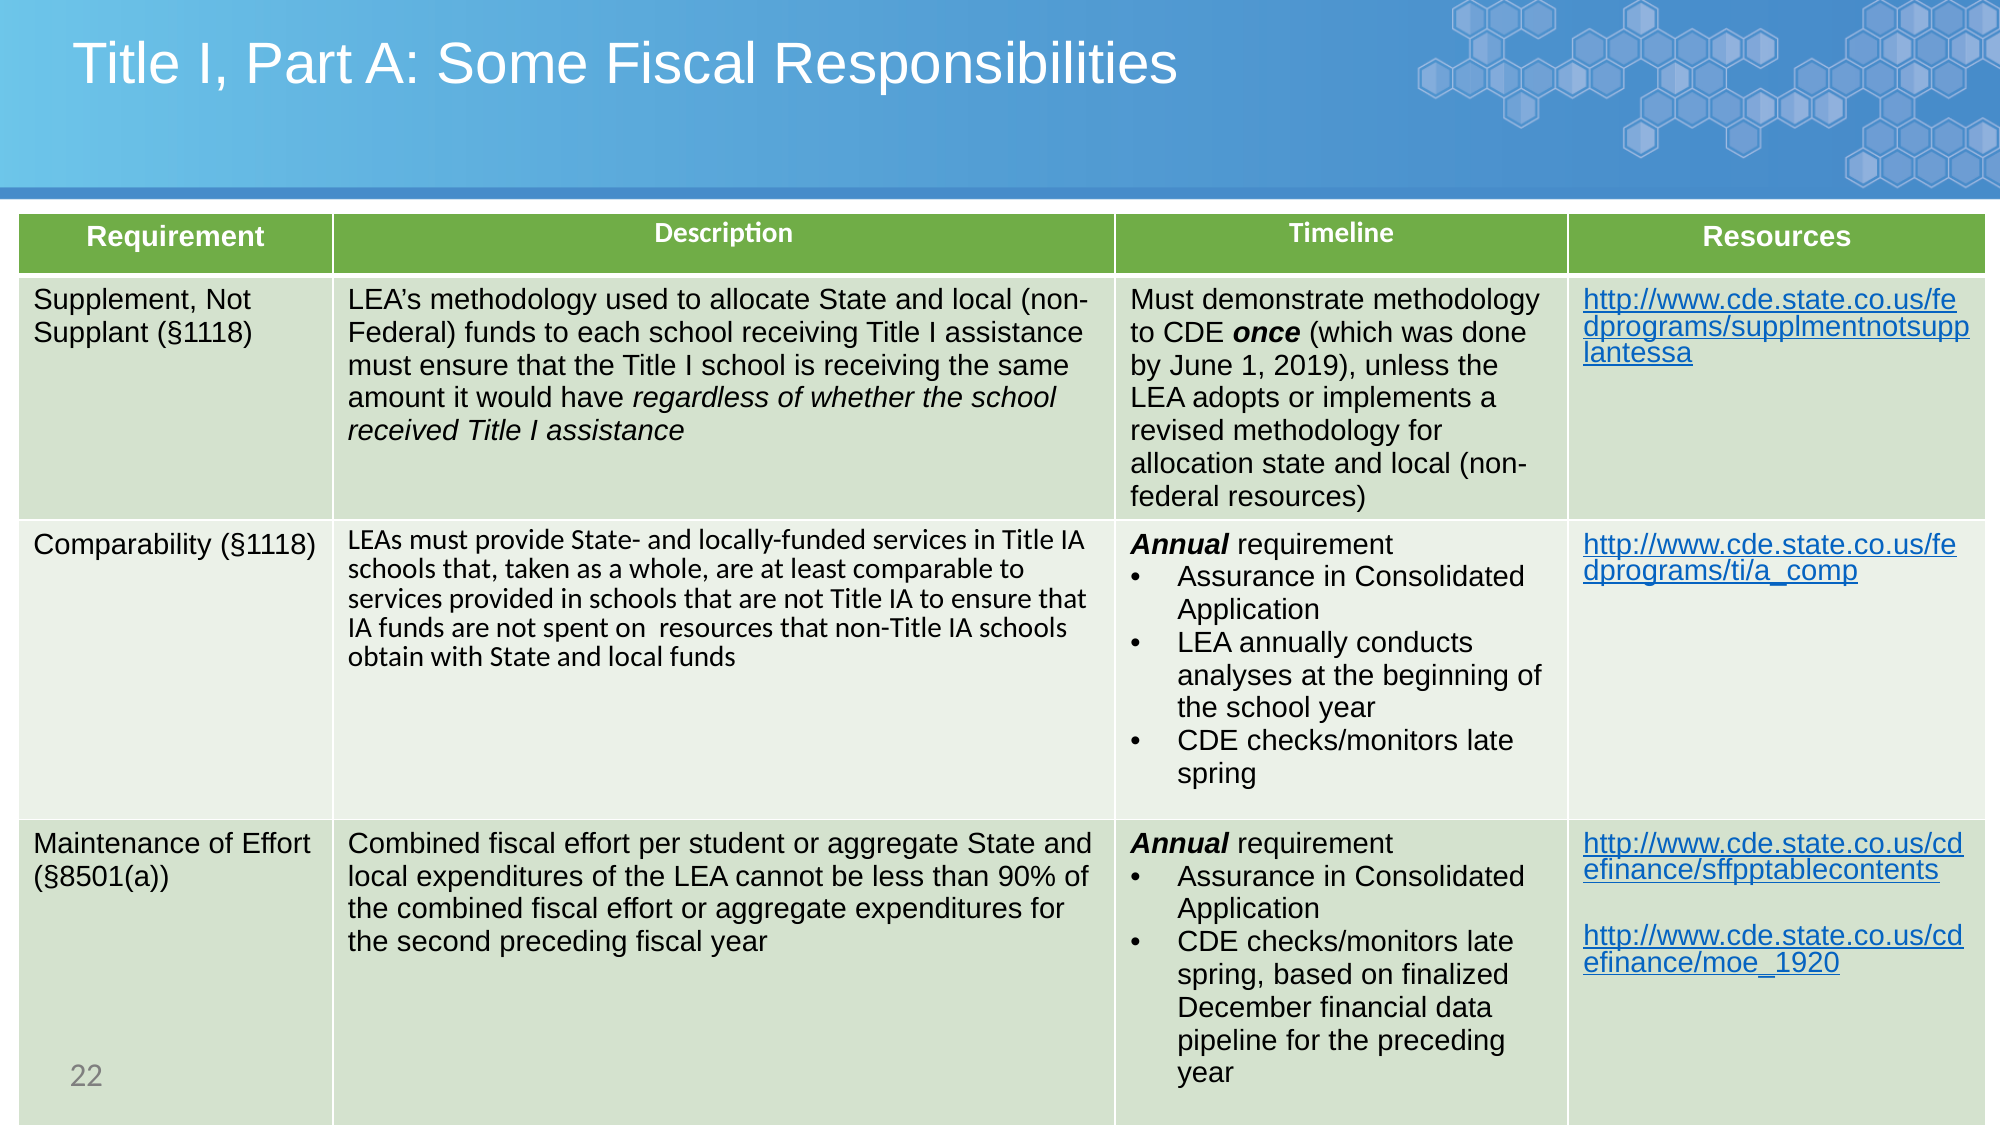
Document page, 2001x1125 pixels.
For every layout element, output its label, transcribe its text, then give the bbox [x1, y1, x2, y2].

table_cell http://www.cde.state.co.us/fedprograms/supplmentnotsupplantessa [1569, 278, 1985, 519]
table_cell Maintenance of Effort (§8501(a)) [19, 820, 332, 1125]
table_cell LEA’s methodology used to allocate State and local (non-Federal) funds to each school receiving Title I assistance must ensure that the Title I school is receiving the same amount it would have regardless of whether the school received Title I assistance [334, 278, 1114, 519]
table_cell Comparability (§1118) [19, 521, 332, 819]
table_header Requirement [19, 214, 332, 273]
table_header Timeline [1116, 214, 1567, 273]
table_cell Supplement, Not Supplant (§1118) [19, 278, 332, 519]
table_header Description [334, 214, 1114, 273]
table_cell http://www.cde.state.co.us/cdefinance/sffpptablecontents http://www.cde.state.co.us/cdefinance/moe_1920 [1569, 820, 1985, 1125]
table_cell LEAs must provide State- and locally-funded services in Title IA schools that, taken as a whole, are at least comparable to services provided in schools that are not Title IA to ensure that IA funds are not spent on resources that non-Title IA schools obtain with State and local funds [334, 521, 1114, 819]
table_cell http://www.cde.state.co.us/fedprograms/ti/a_comp [1569, 521, 1985, 819]
table_cell Annual requirement Assurance in Consolidated Application CDE checks/monitors late spring, based on finalized December financial data pipeline for the preceding year [1116, 820, 1567, 1125]
table_cell Combined fiscal effort per student or aggregate State and local expenditures of the LEA cannot be less than 90% of the combined fiscal effort or aggregate expenditures for the second preceding fiscal year [334, 820, 1114, 1125]
picture [0, 0, 2000, 200]
title Title I, Part A: Some Fiscal Responsibilities [72, 33, 1396, 182]
table_cell Must demonstrate methodology to CDE once (which was done by June 1, 2019), unless the LEA adopts or implements a revised methodology for allocation state and local (non-federal resources) [1116, 278, 1567, 519]
table_cell Annual requirement Assurance in Consolidated Application LEA annually conducts analyses at the beginning of the school year CDE checks/monitors late spring [1116, 521, 1567, 819]
slide_number 22 [54, 1042, 505, 1103]
table_header Resources [1569, 214, 1985, 273]
